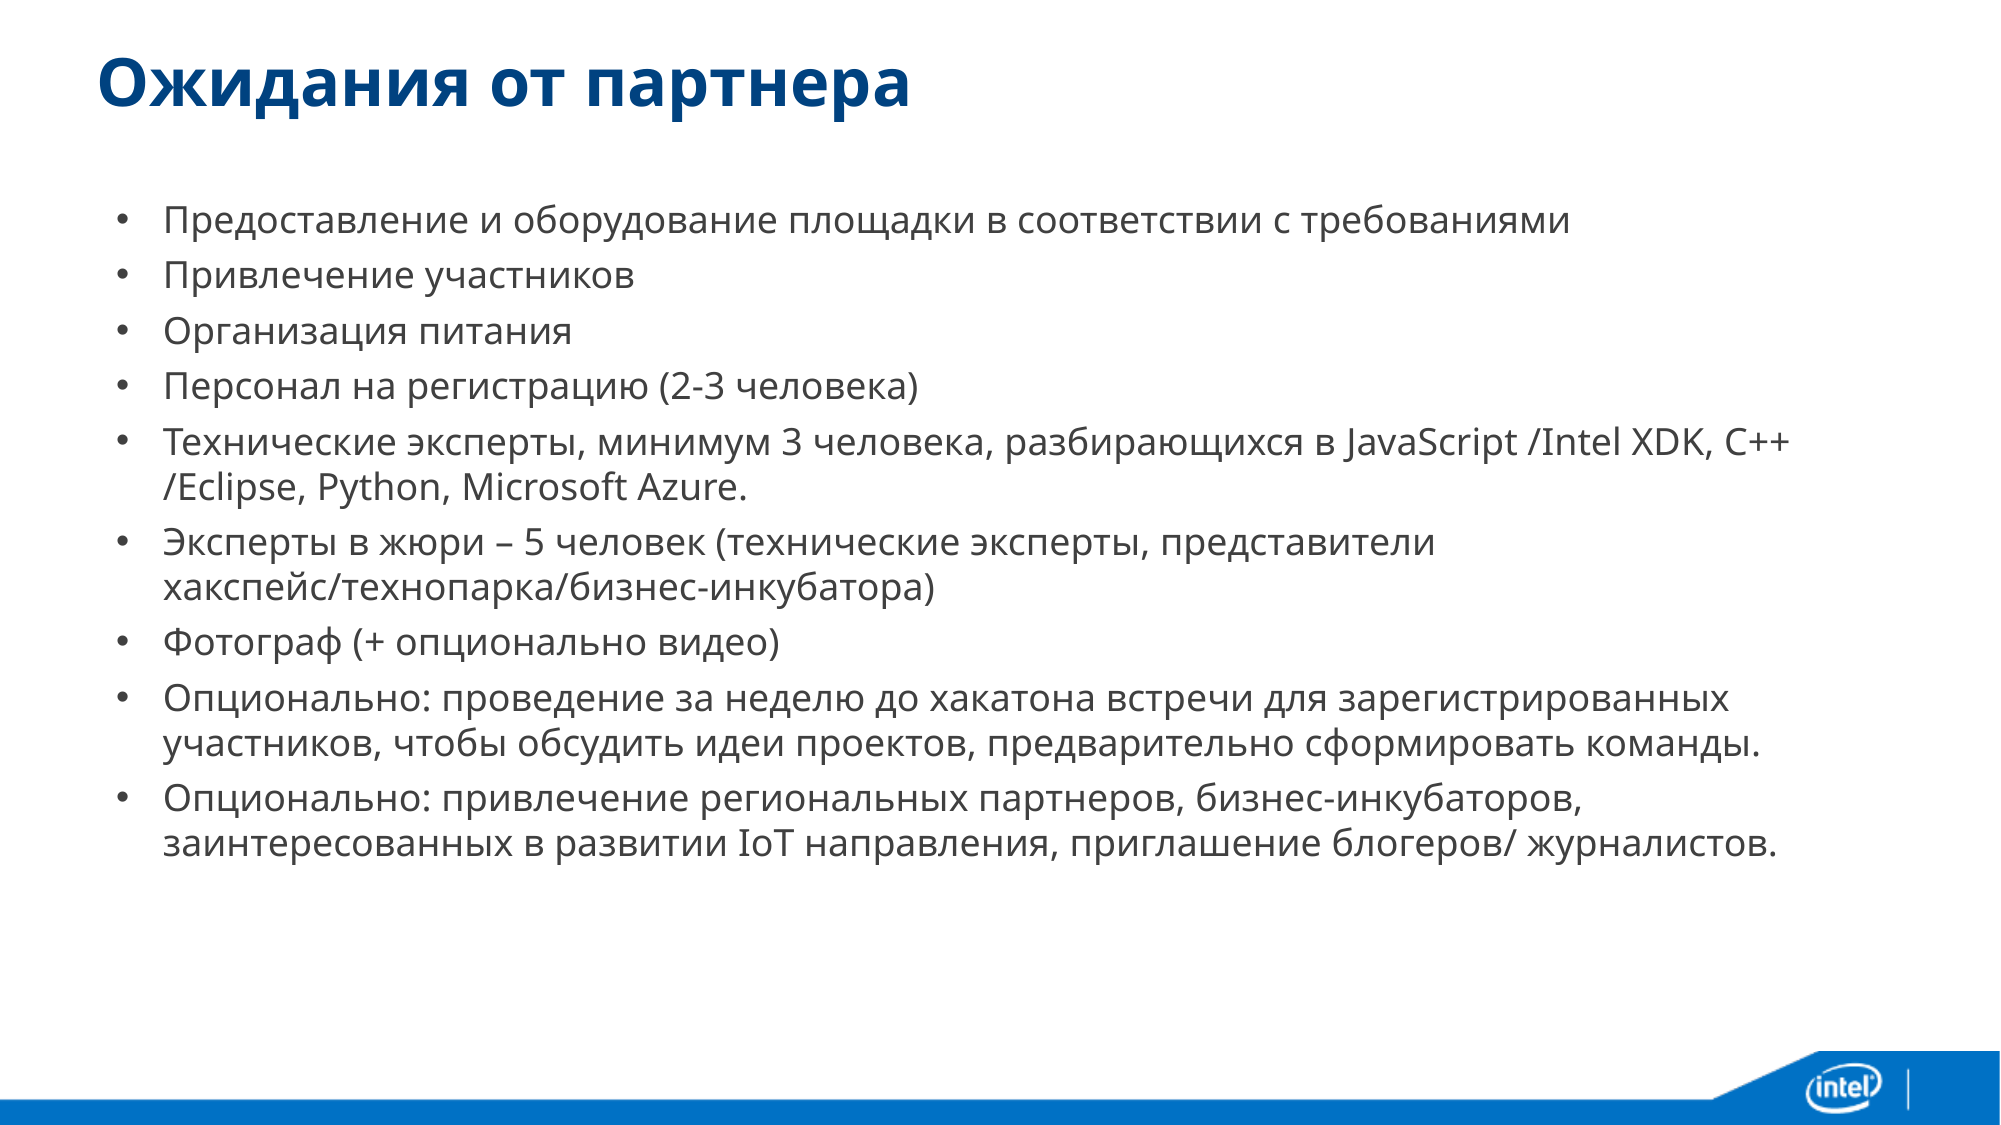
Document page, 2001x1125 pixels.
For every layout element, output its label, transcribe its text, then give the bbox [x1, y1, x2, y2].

title Ожидания от партнера [96, 39, 1769, 115]
picture [0, 1051, 2000, 1125]
text_box Предоставление и оборудование площадки в соответствии с требованиями Привлечение участников Организация питания Персонал на регистрацию (2-3 человека) Технические эксперты, минимум 3 человека, разбирающихся в JavaScript /Intel XDK, C++ /Eclipse, Python, Microsoft Azure. Эксперты в жюри – 5 человек (технические эксперты, представители хакспейс/технопарка/бизнес-инкубатора) Фотограф (+ опционально видео) Опционально: проведение за неделю до хакатона встречи для зарегистрированных участников, чтобы обсудить идеи проектов, предварительно сформировать команды. Опционально: привлечение региональных партнеров, бизнес-инкубаторов, заинтересованных в развитии IoT направления, приглашение блогеров/ журналистов. [26, 188, 1927, 872]
